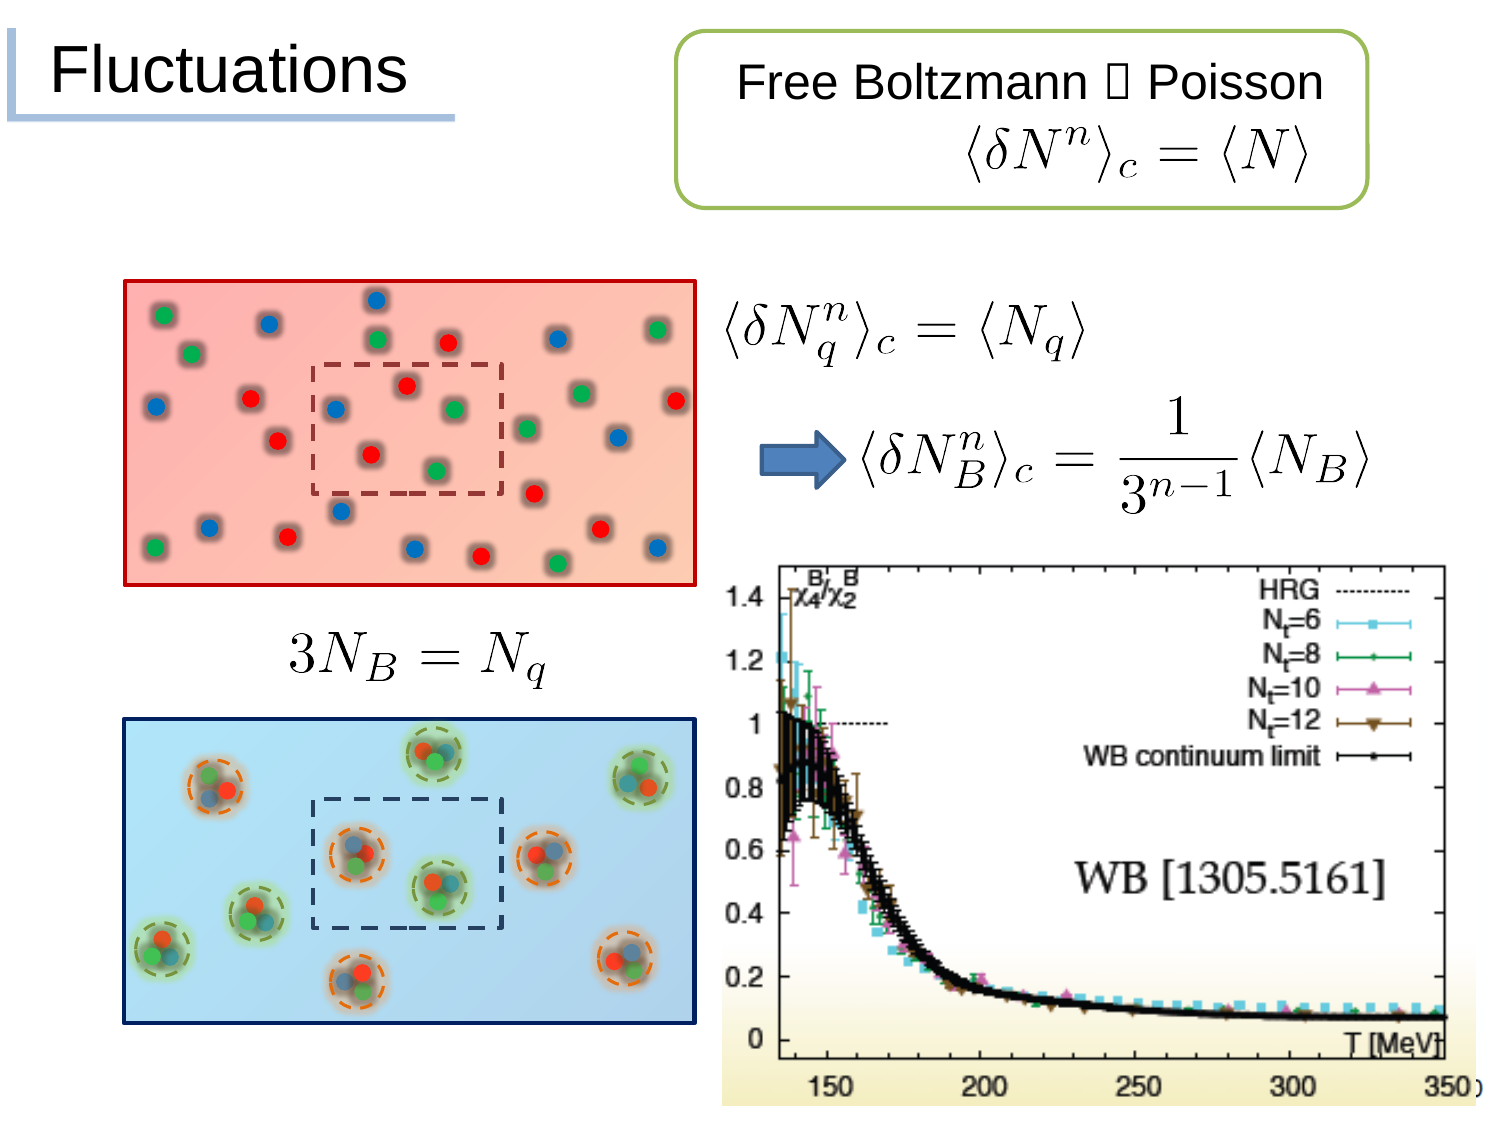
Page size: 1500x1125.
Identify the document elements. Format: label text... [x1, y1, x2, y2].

picture [722, 559, 1490, 1107]
picture [967, 125, 1307, 183]
text_box [646, 537, 669, 559]
text_box [328, 953, 386, 1011]
text_box [180, 343, 203, 366]
text_box [186, 758, 244, 816]
text_box [311, 797, 504, 930]
picture [861, 396, 1368, 514]
text_box [547, 552, 569, 575]
text_box [570, 383, 593, 405]
text_box [547, 328, 569, 351]
text_box [515, 829, 573, 888]
text_box [405, 725, 463, 784]
text_box [646, 319, 669, 341]
text_box [759, 429, 847, 490]
text_box [523, 482, 546, 505]
text_box [674, 28, 1370, 211]
text_box [239, 387, 262, 410]
text_box [153, 304, 175, 327]
text_box [228, 885, 285, 943]
text_box [198, 517, 221, 540]
text_box [123, 279, 697, 587]
text_box [311, 362, 504, 496]
text_box [276, 526, 299, 548]
text_box [516, 418, 539, 440]
text_box [404, 538, 426, 561]
text_box [437, 332, 460, 354]
text_box [122, 717, 697, 1025]
text_box [665, 390, 688, 412]
text_box Free Boltzmann  Poisson [721, 42, 1340, 118]
text_box [365, 289, 388, 312]
text_box [367, 328, 389, 351]
text_box [596, 929, 654, 988]
text_box [589, 518, 612, 541]
text_box [144, 536, 167, 559]
text_box [145, 396, 168, 418]
text_box [330, 500, 353, 523]
text_box [258, 313, 281, 336]
text_box [470, 545, 493, 568]
text_box [133, 920, 191, 978]
picture [290, 632, 545, 689]
text_box [612, 749, 669, 807]
title Fluctuations [15, 17, 465, 115]
picture [726, 301, 1084, 368]
text_box [607, 427, 630, 449]
text_box [267, 430, 289, 452]
